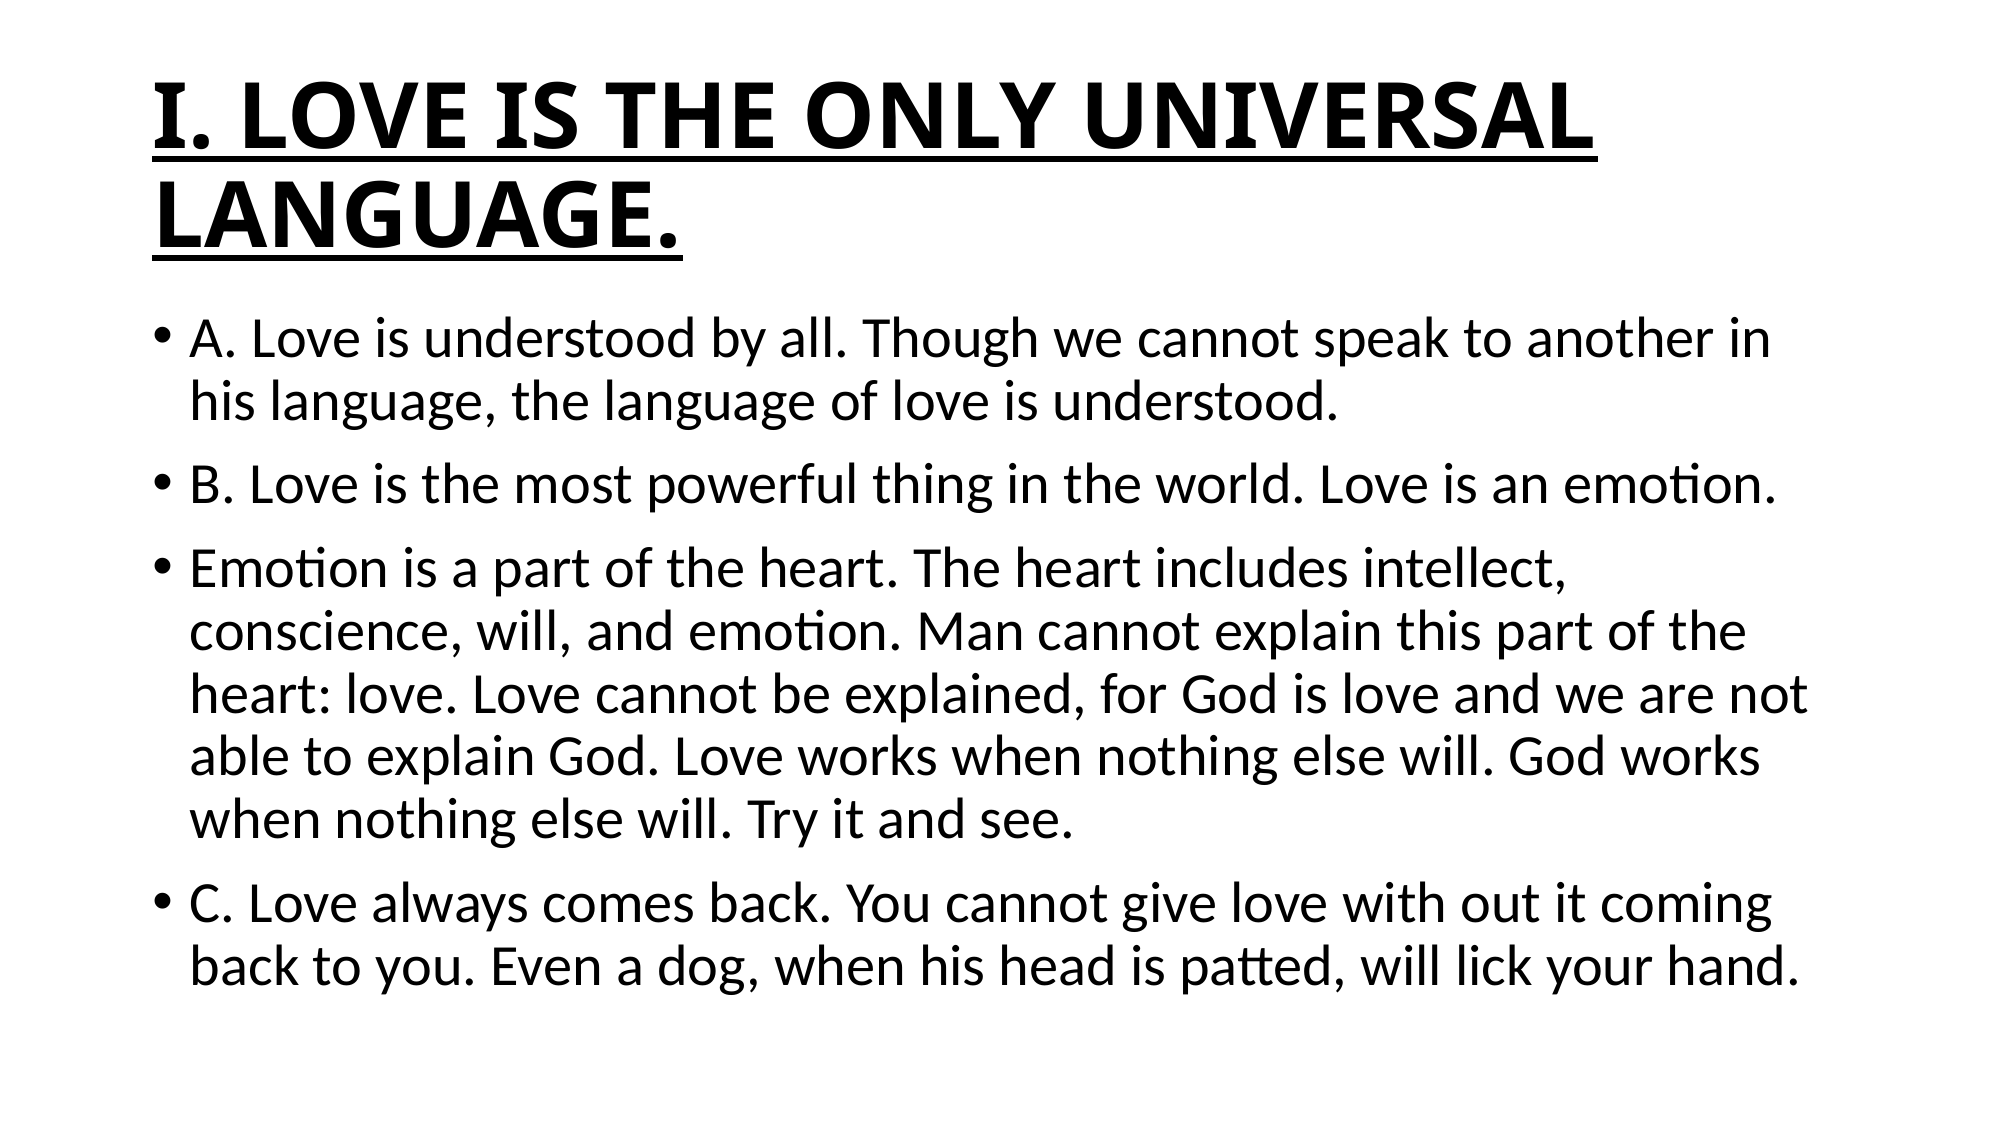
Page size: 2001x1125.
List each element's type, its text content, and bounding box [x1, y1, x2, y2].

title I. LOVE IS THE ONLY UNIVERSAL LANGUAGE. [137, 59, 1863, 278]
list A. Love is understood by all. Though we cannot speak to another in his language, the language of love is understood. B. Love is the most powerful thing in the world. Love is an emotion. Emotion is a part of the heart. The heart includes intellect, conscience, will, and emotion. Man cannot explain this part of the heart: love. Love cannot be explained, for God is love and we are not able to explain God. Love works when nothing else will. God works when nothing else will. Try it and see. C. Love always comes back. You cannot give love with out it coming back to you. Even a dog, when his head is patted, will lick your hand. [137, 299, 1863, 1014]
